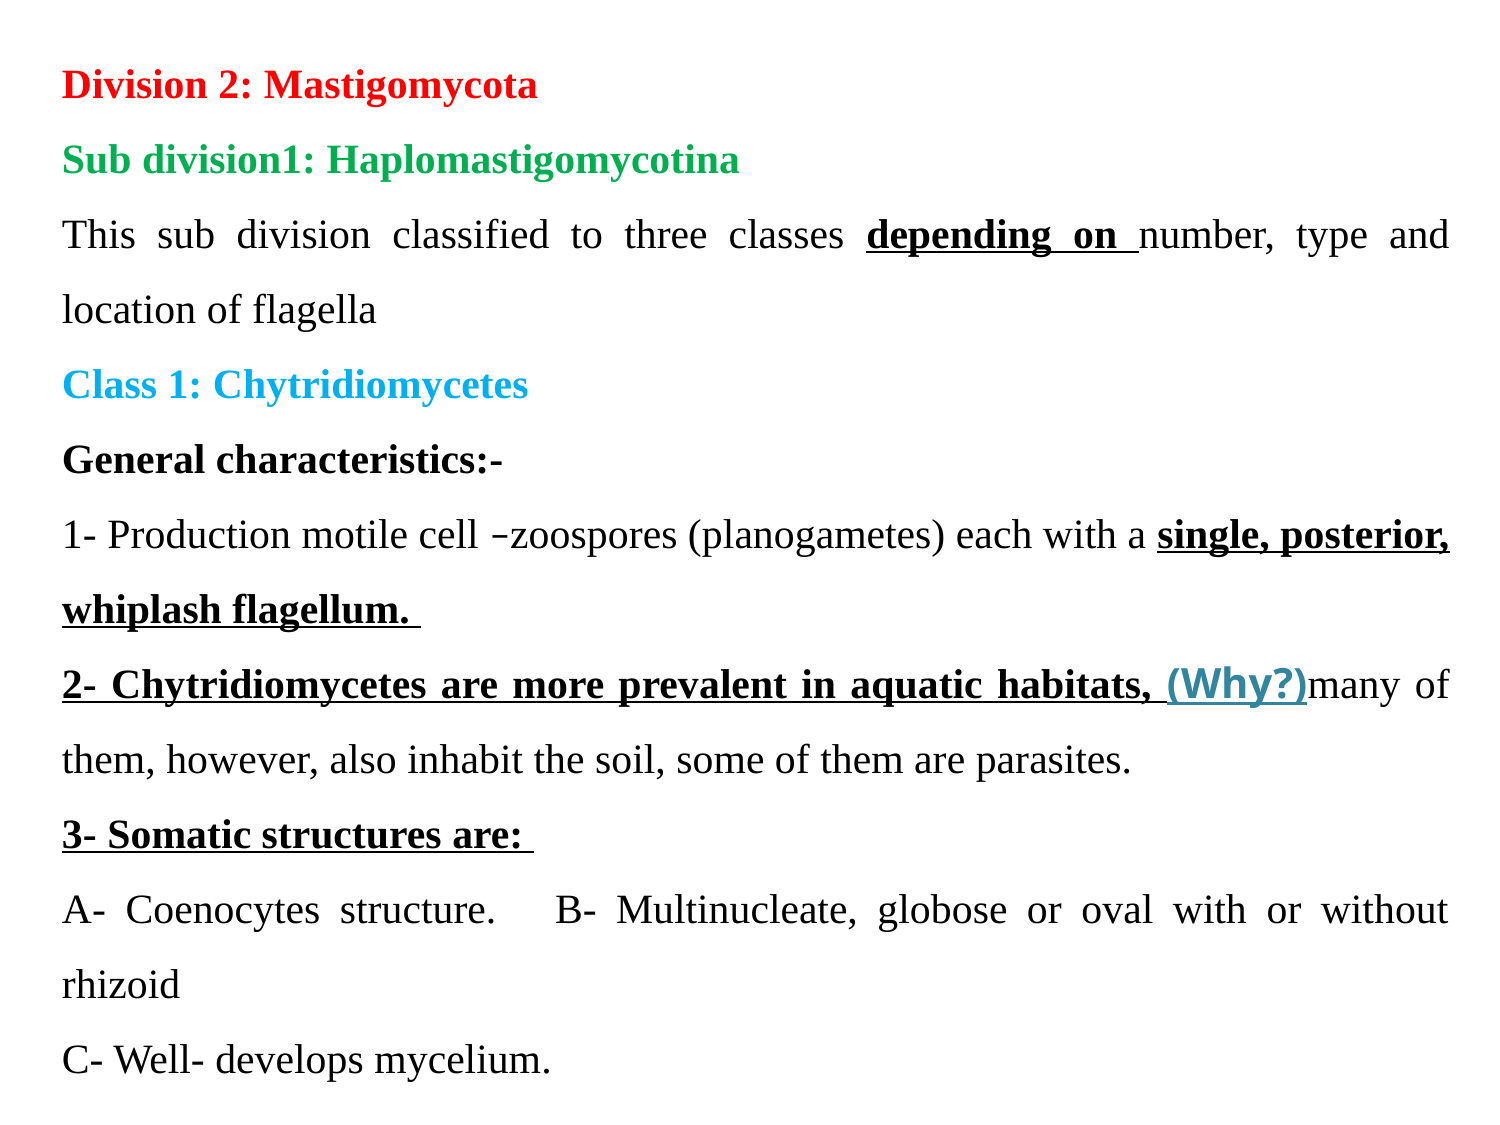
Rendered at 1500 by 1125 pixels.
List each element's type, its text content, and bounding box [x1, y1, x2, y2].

text_box Division 2: Mastigomycota Sub division1: Haplomastigomycotina This sub division classified to three classes depending on number, type and location of flagella Class 1: Chytridiomycetes General characteristics:- 1- Production motile cell –zoospores (planogametes) each with a single, posterior, whiplash flagellum. 2- Chytridiomycetes are more prevalent in aquatic habitats, (Why?)many of them, however, also inhabit the soil, some of them are parasites. 3- Somatic structures are: A- Coenocytes structure. B- Multinucleate, globose or oval with or without rhizoid C- Well- develops mycelium. [46, 24, 1465, 1089]
